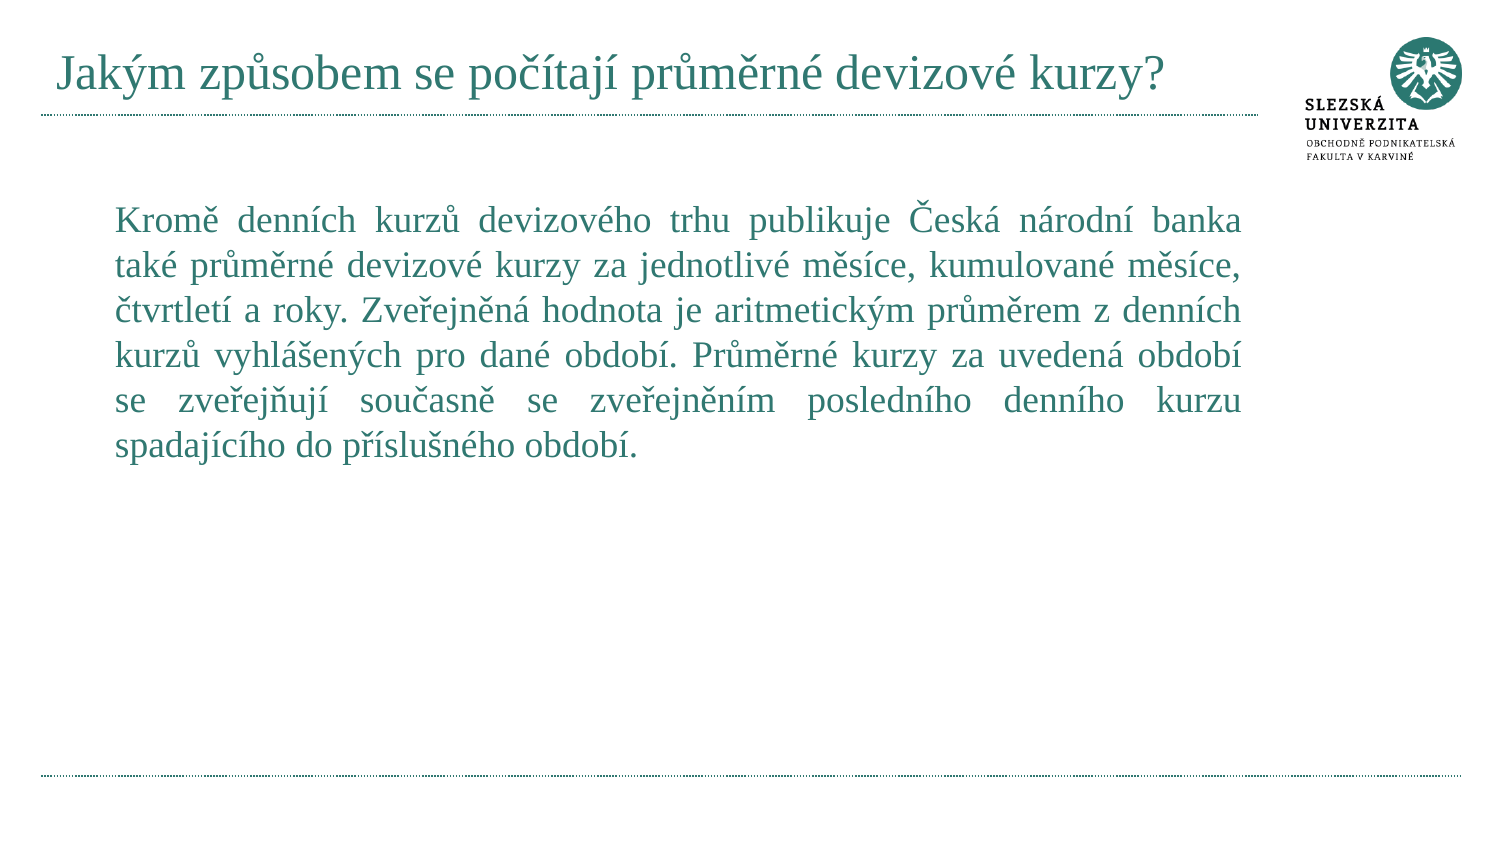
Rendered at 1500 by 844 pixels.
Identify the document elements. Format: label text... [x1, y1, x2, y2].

picture [1305, 37, 1462, 160]
title Jakým způsobem se počítají průměrné devizové kurzy? [41, 32, 1341, 116]
text_box Kromě denních kurzů devizového trhu publikuje Česká národní banka také průměrné devizové kurzy za jednotlivé měsíce, kumulované měsíce, čtvrtletí a roky. Zveřejněná hodnota je aritmetickým průměrem z denních kurzů vyhlášených pro dané období. Průměrné kurzy za uvedená období se zveřejňují současně se zveřejněním posledního denního kurzu spadajícího do příslušného období. [100, 187, 1258, 472]
